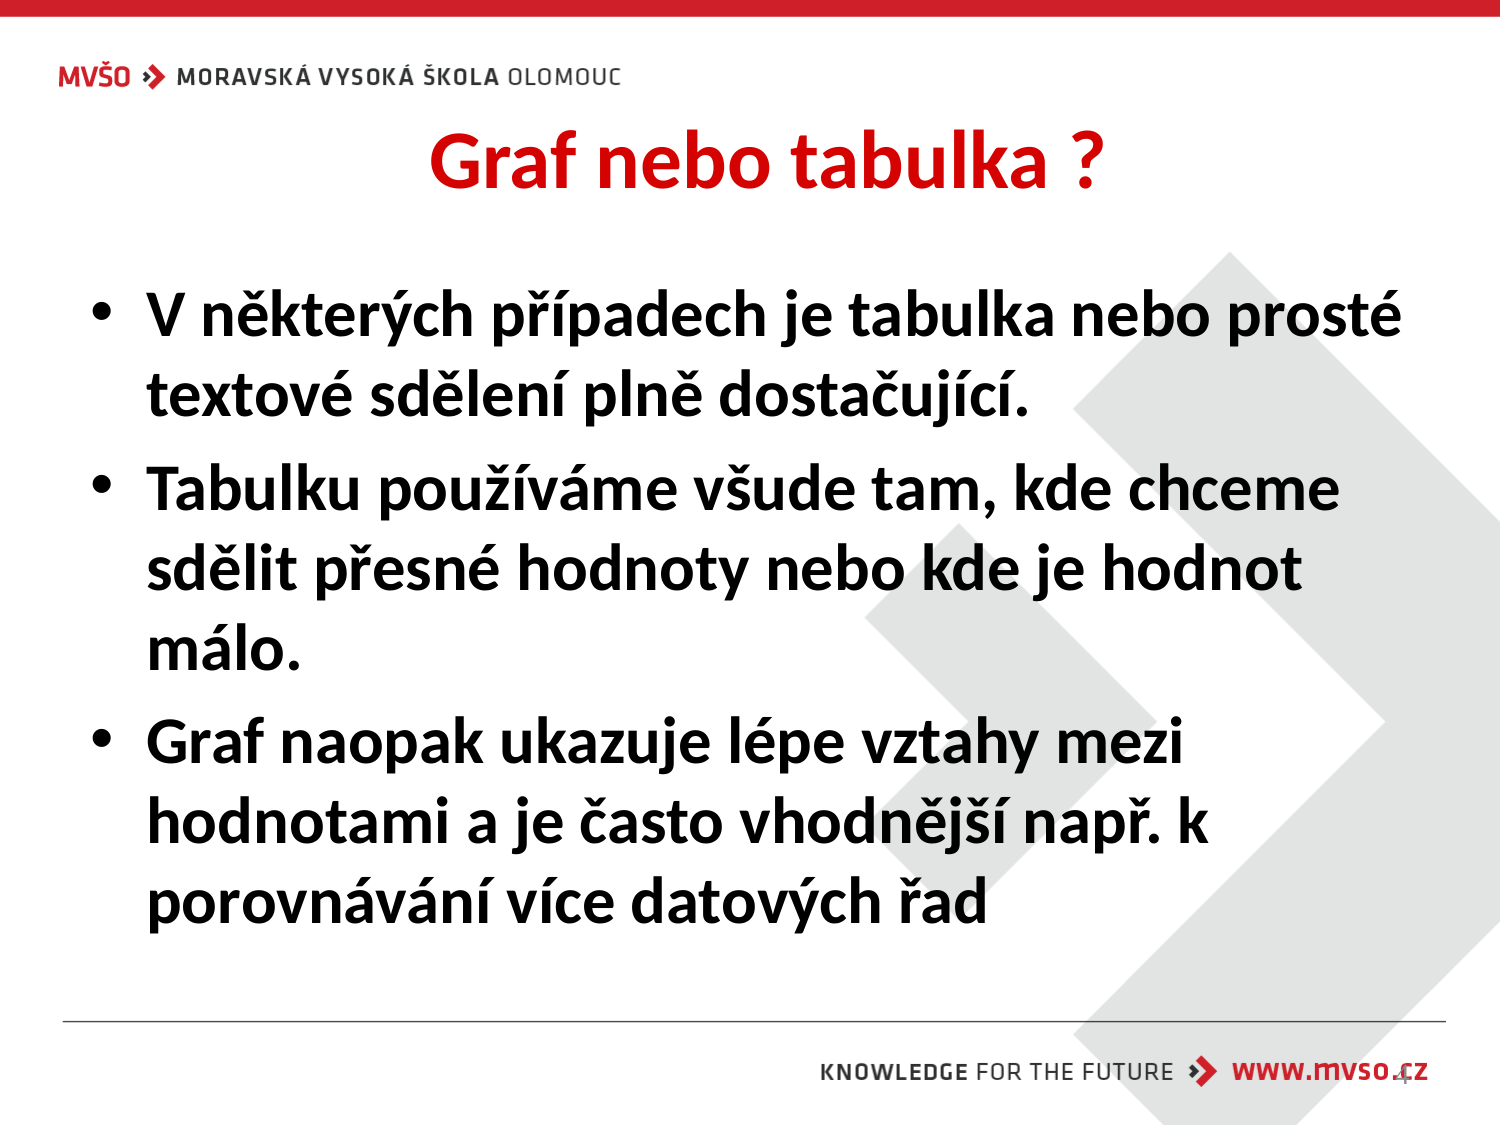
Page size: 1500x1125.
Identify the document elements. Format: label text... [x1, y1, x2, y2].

title Graf nebo tabulka ? [64, 24, 1472, 287]
picture [0, 0, 1500, 1125]
list V některých případech je tabulka nebo prosté textové sdělení plně dostačující. Tabulku používáme všude tam, kde chceme sdělit přesné hodnoty nebo kde je hodnot málo. Graf naopak ukazuje lépe vztahy mezi hodnotami a je často vhodnější např. k porovnávání více datových řad [75, 262, 1425, 1005]
slide_number 4 [1074, 1042, 1425, 1103]
